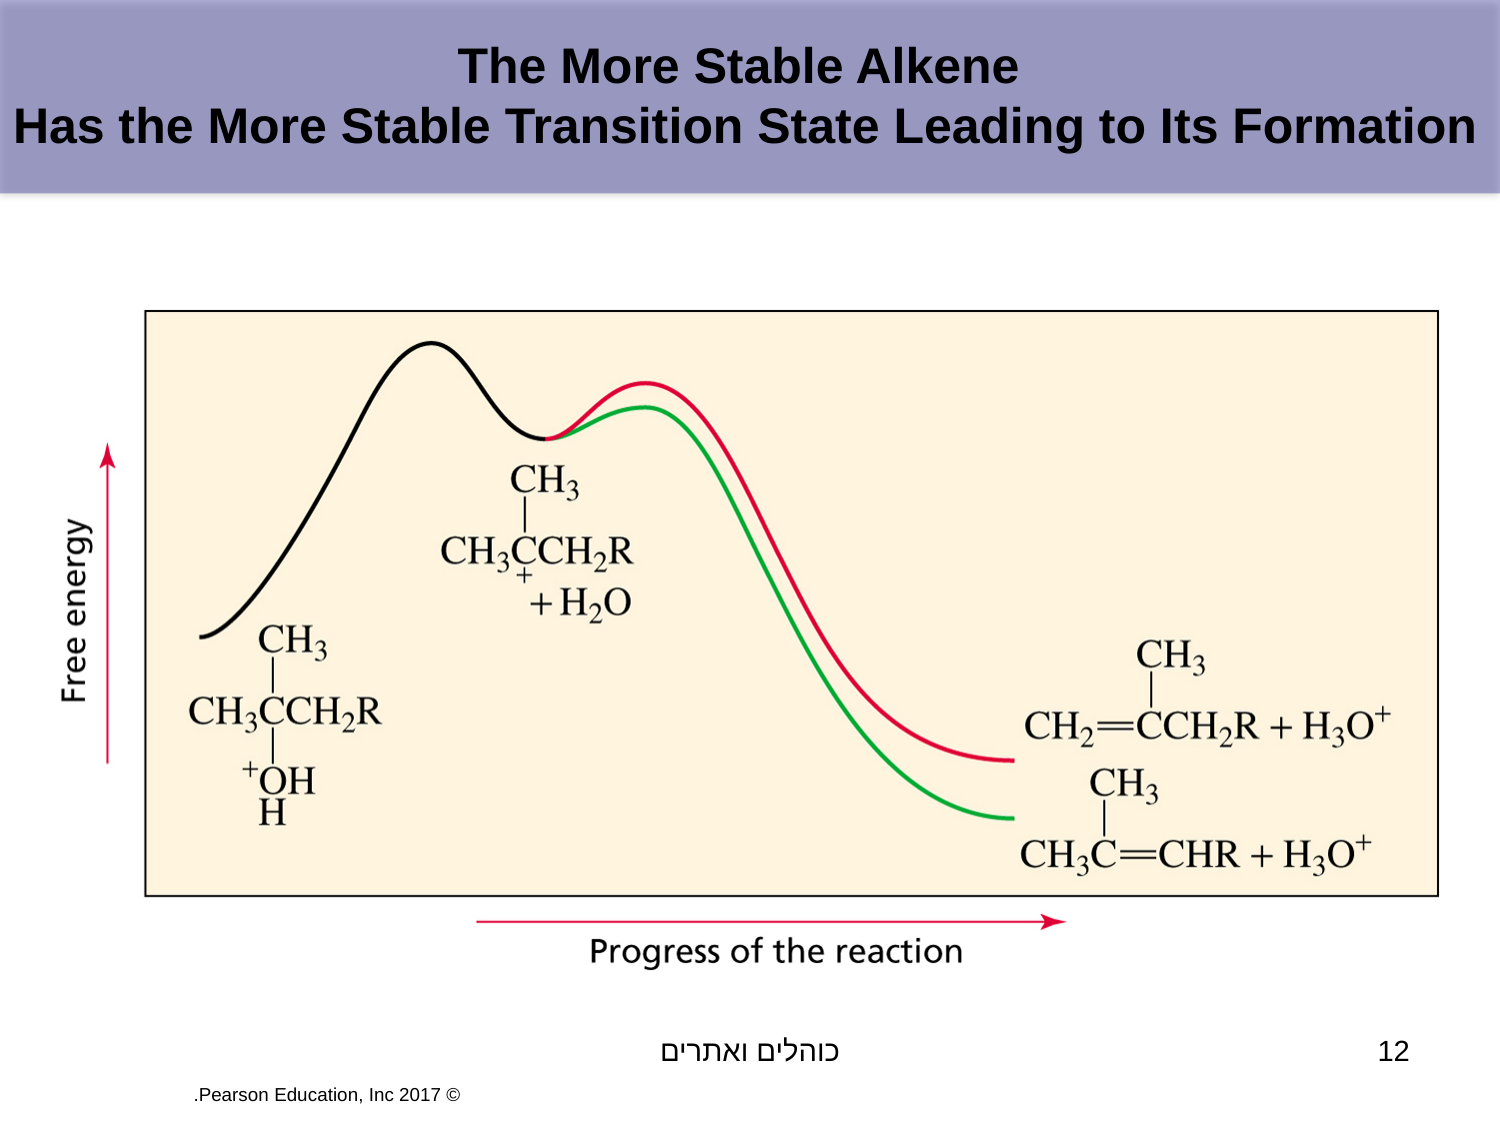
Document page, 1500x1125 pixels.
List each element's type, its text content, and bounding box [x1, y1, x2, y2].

text_box The More Stable Alkene Has the More Stable Transition State Leading to Its Formation [0, 26, 1493, 162]
footer כוהלים ואתרים [512, 1024, 988, 1103]
picture [49, 299, 1451, 972]
slide_number 12 [1074, 1024, 1426, 1103]
